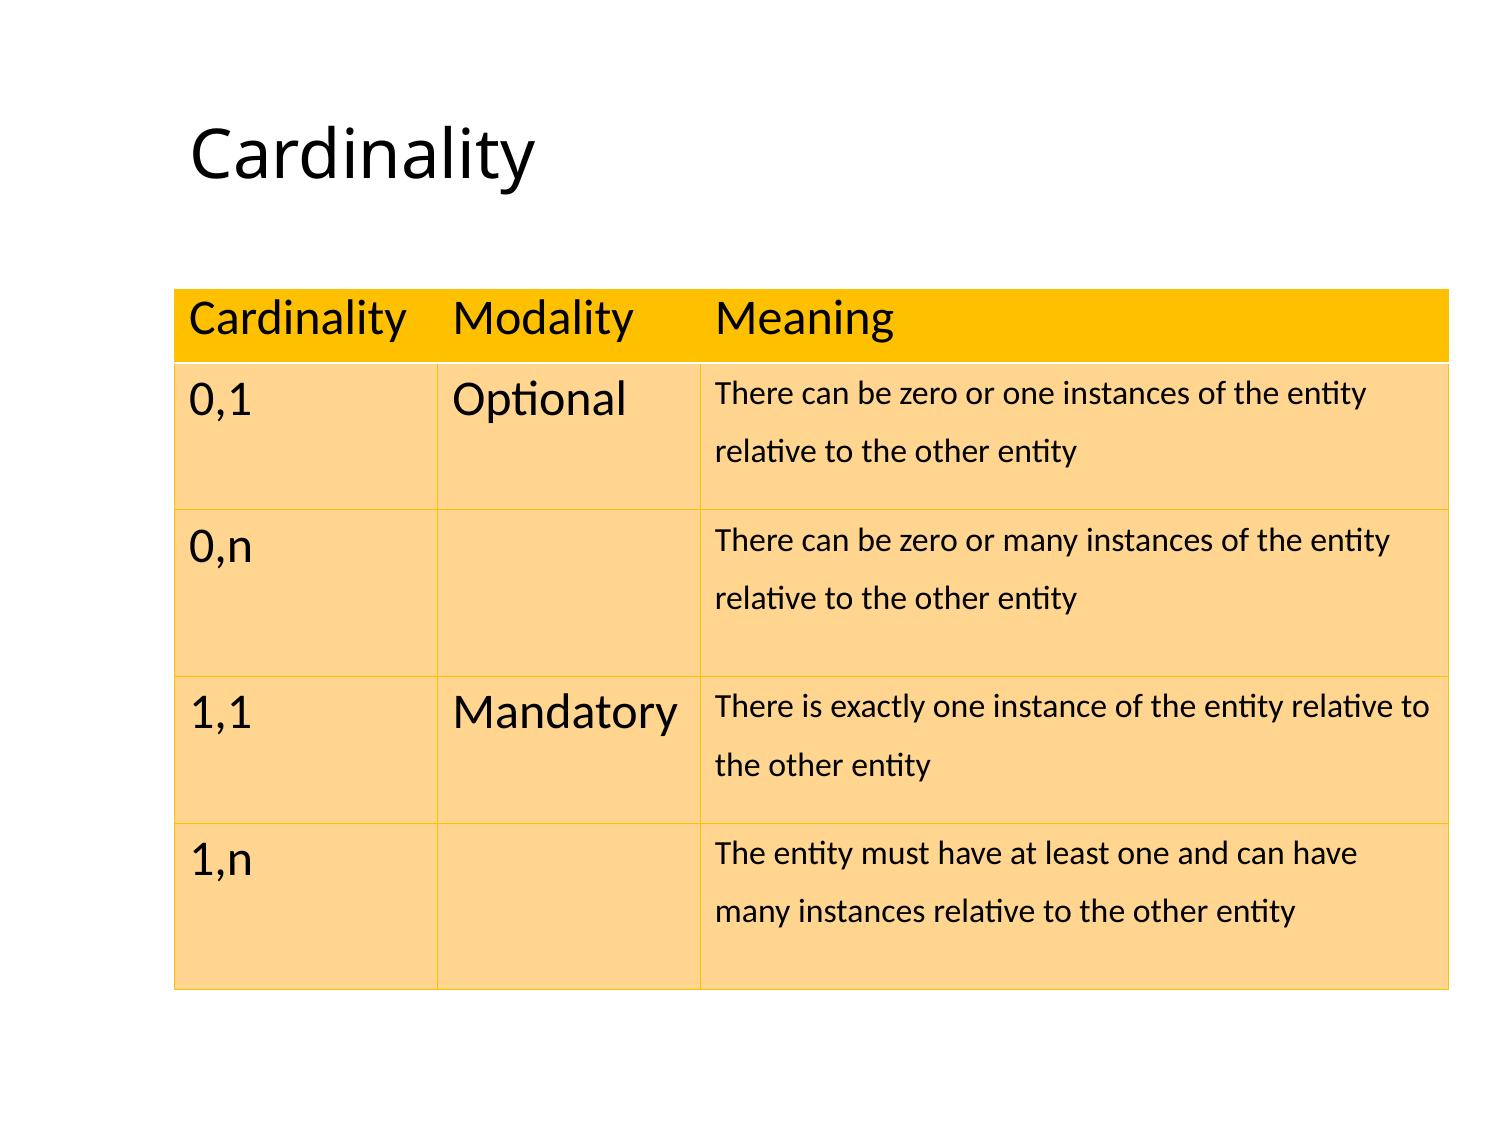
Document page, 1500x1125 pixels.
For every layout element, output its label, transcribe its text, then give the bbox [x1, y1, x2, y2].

table_cell Mandatory [438, 677, 700, 823]
table_cell There can be zero or one instances of the entity relative to the other entity [701, 364, 1448, 509]
table_cell There is exactly one instance of the entity relative to the other entity [701, 677, 1448, 823]
table_header Modality [438, 290, 700, 362]
table_cell [438, 510, 700, 676]
table_cell 1,n [175, 824, 437, 989]
table_cell 0,n [175, 510, 437, 676]
table_cell There can be zero or many instances of the entity relative to the other entity [701, 510, 1448, 676]
title Cardinality [174, 62, 1450, 250]
table_header Meaning [701, 290, 1448, 362]
table_cell [438, 824, 700, 989]
table_header Cardinality [175, 290, 437, 362]
table_cell Optional [438, 364, 700, 509]
table_cell 1,1 [175, 677, 437, 823]
table_cell 0,1 [175, 364, 437, 509]
table_cell The entity must have at least one and can have many instances relative to the other entity [701, 824, 1448, 989]
